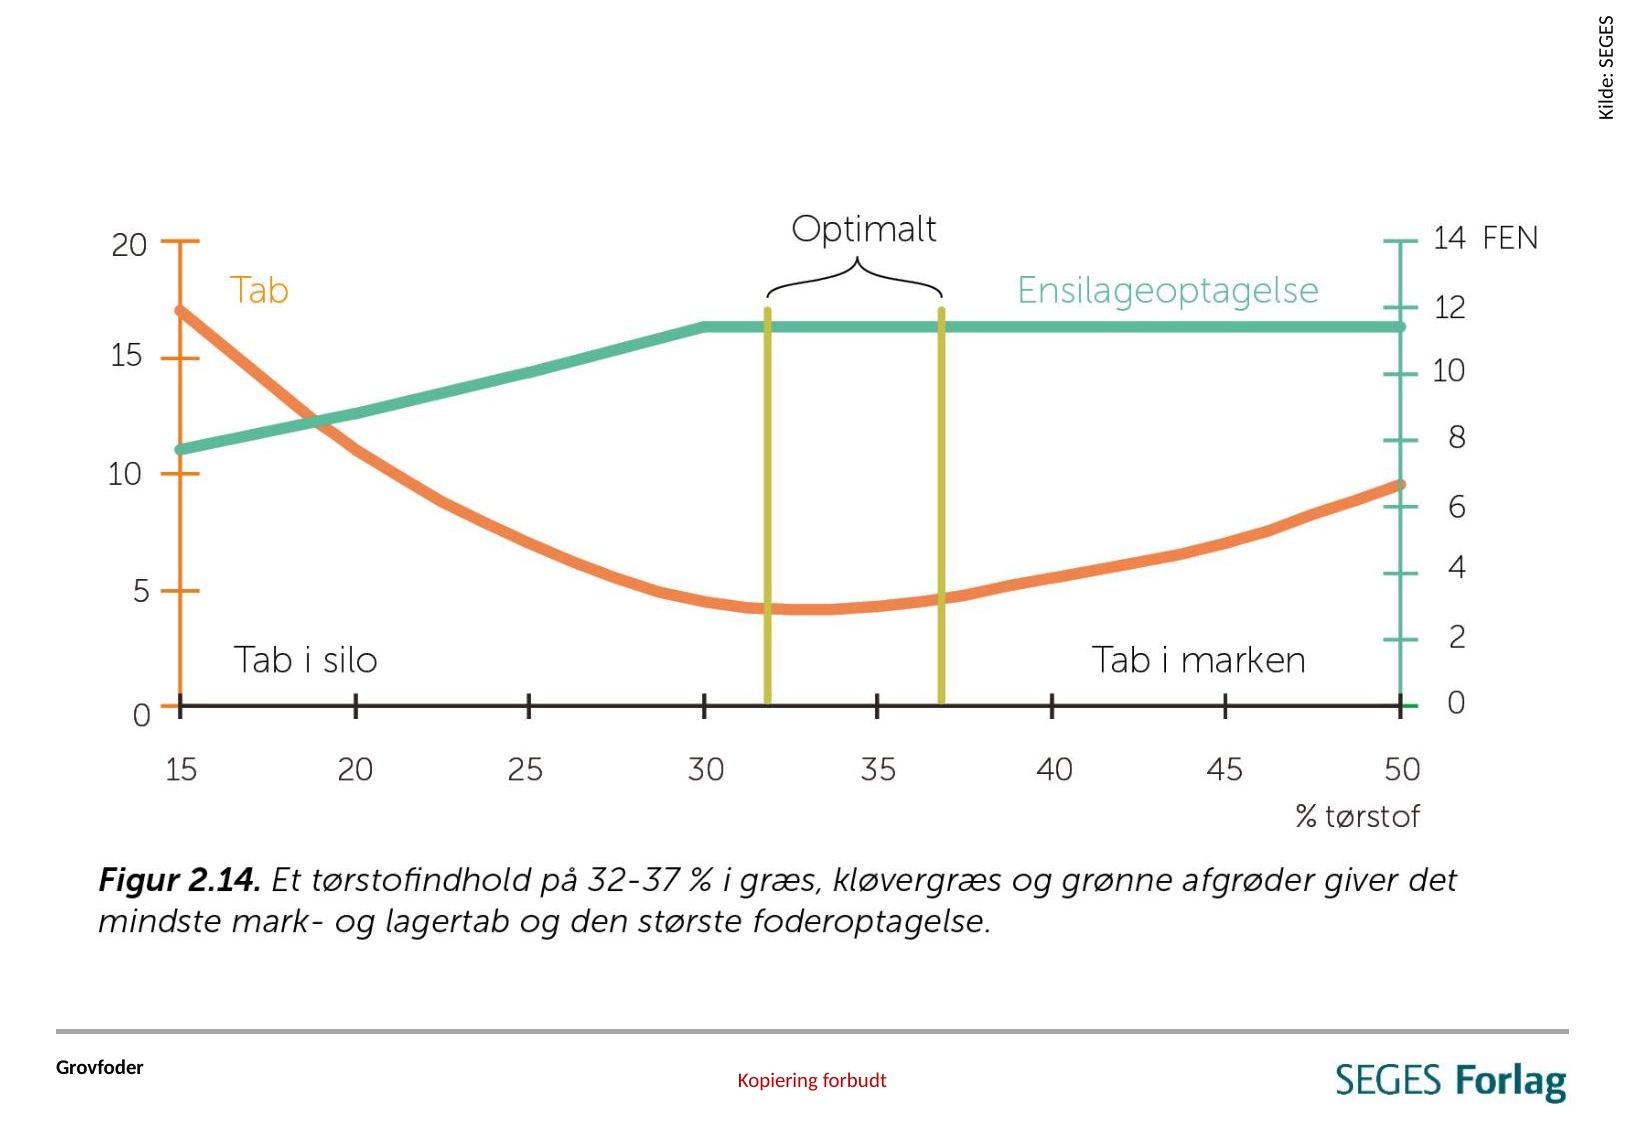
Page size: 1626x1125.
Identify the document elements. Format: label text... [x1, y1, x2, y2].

picture [1334, 1062, 1571, 1107]
picture [79, 180, 1562, 945]
text_box Kilde: SEGES [1584, 1, 1625, 135]
